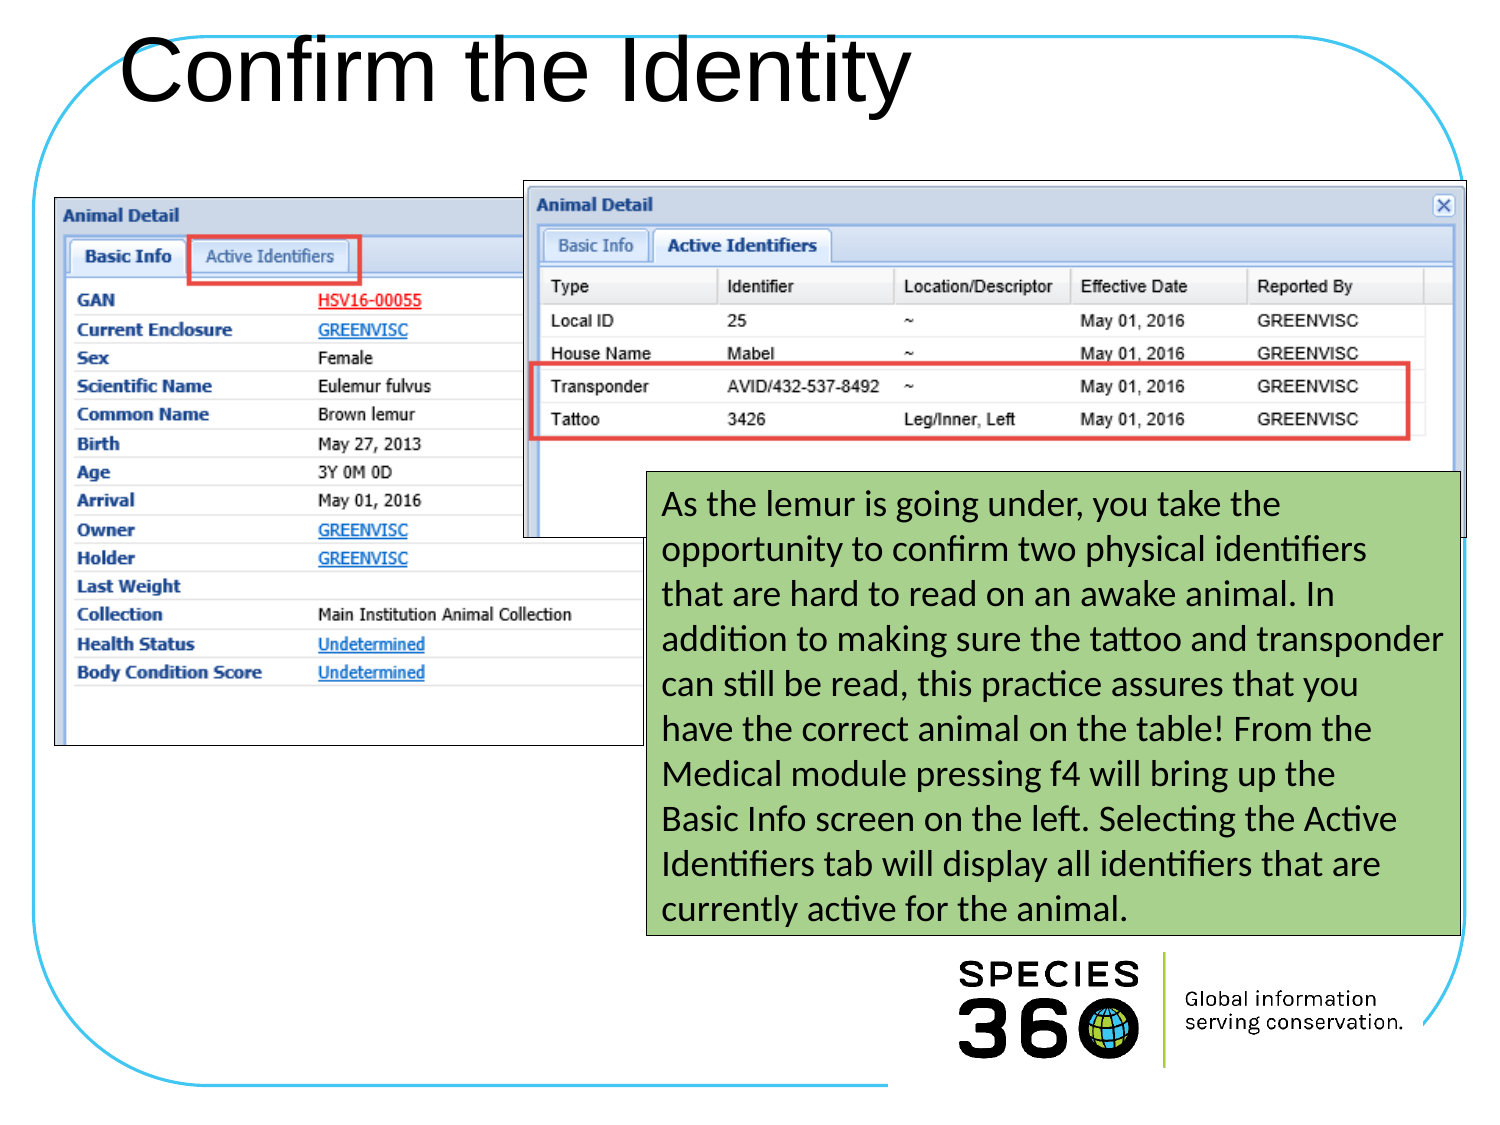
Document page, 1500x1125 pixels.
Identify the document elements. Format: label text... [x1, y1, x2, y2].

text_box As the lemur is going under, you take the opportunity to confirm two physical identifiers that are hard to read on an awake animal. In addition to making sure the tattoo and transponder can still be read, this practice assures that you have the correct animal on the table! From the Medical module pressing f4 will bring up the Basic Info screen on the left. Selecting the Active Identifiers tab will display all identifiers that are currently active for the animal. [646, 538, 1461, 936]
title Confirm the Identity [103, 0, 1397, 181]
picture [54, 180, 1468, 746]
picture [954, 944, 1407, 1075]
